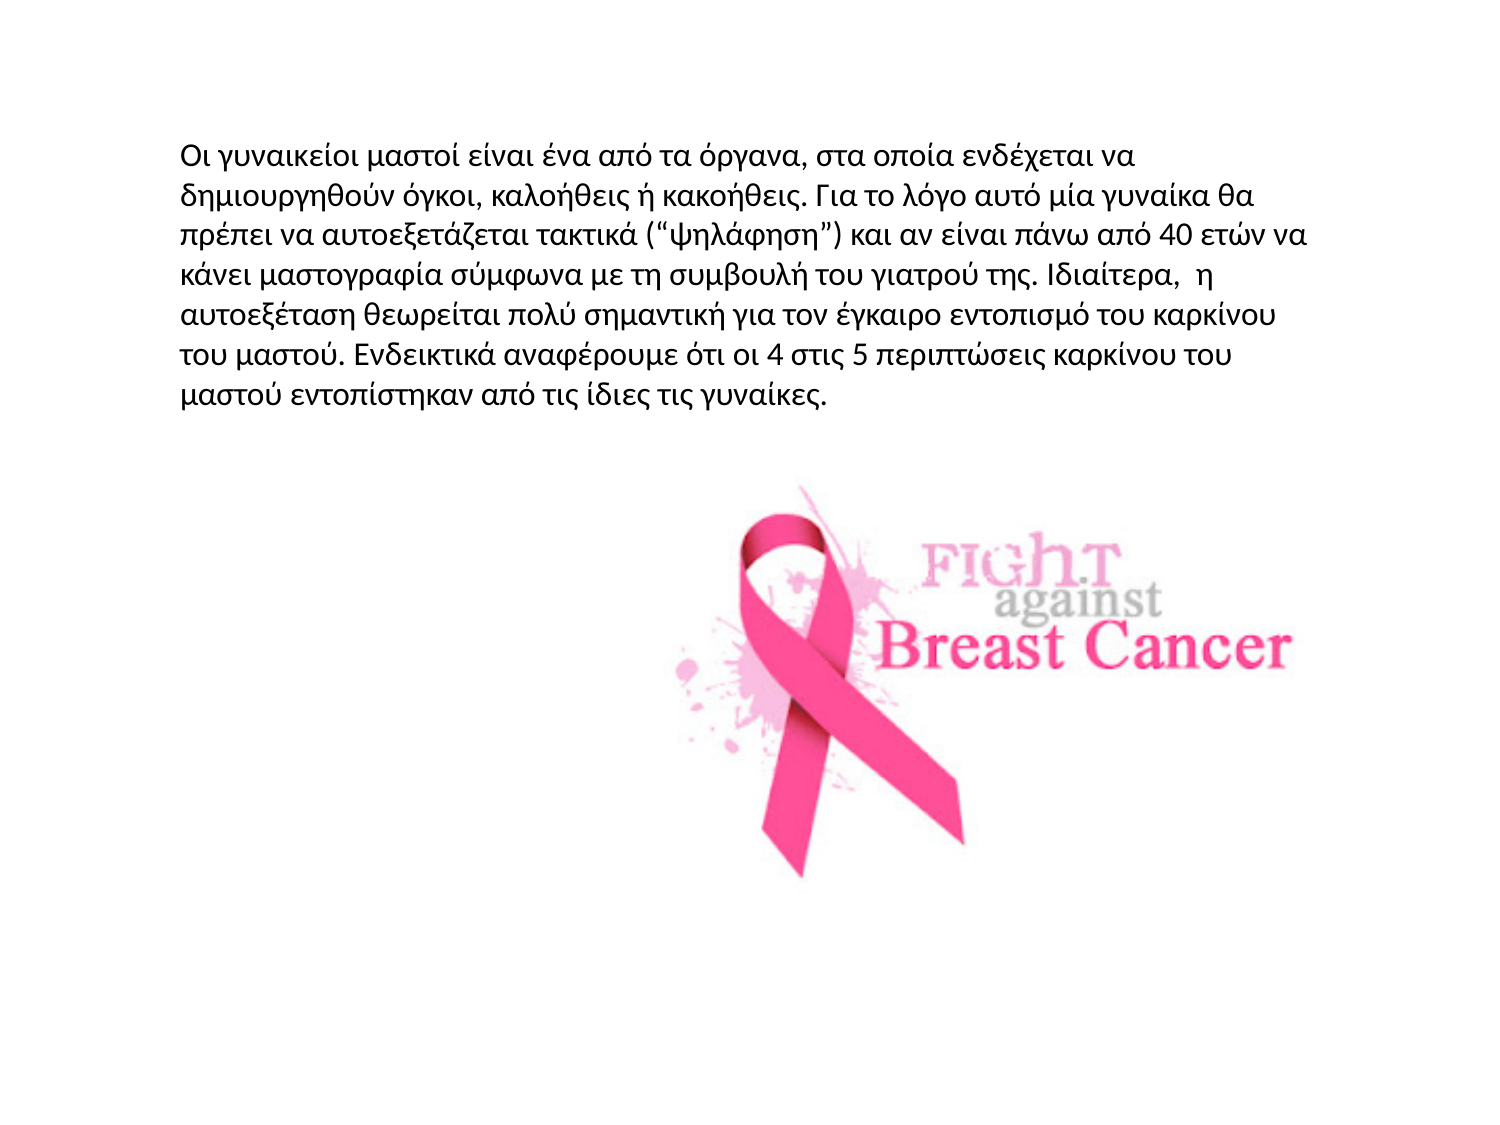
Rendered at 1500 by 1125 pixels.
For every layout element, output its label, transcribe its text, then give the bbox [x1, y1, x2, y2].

text_box Οι γυναικείοι μαστοί είναι ένα από τα όργανα, στα οποία ενδέχεται να δημιουργηθούν όγκοι, καλοήθεις ή κακοήθεις. Για το λόγο αυτό μία γυναίκα θα πρέπει να αυτοεξετάζεται τακτικά (“ψηλάφηση”) και αν είναι πάνω από 40 ετών να κάνει μαστογραφία σύμφωνα με τη συμβουλή του γιατρού της. Ιδιαίτερα, η αυτοεξέταση θεωρείται πολύ σημαντική για τον έγκαιρο εντοπισμό του καρκίνου του μαστού. Ενδεικτικά αναφέρουμε ότι οι 4 στις 5 περιπτώσεις καρκίνου του μαστού εντοπίστηκαν από τις ίδιες τις γυναίκες. [165, 125, 1335, 420]
picture [661, 444, 1330, 945]
